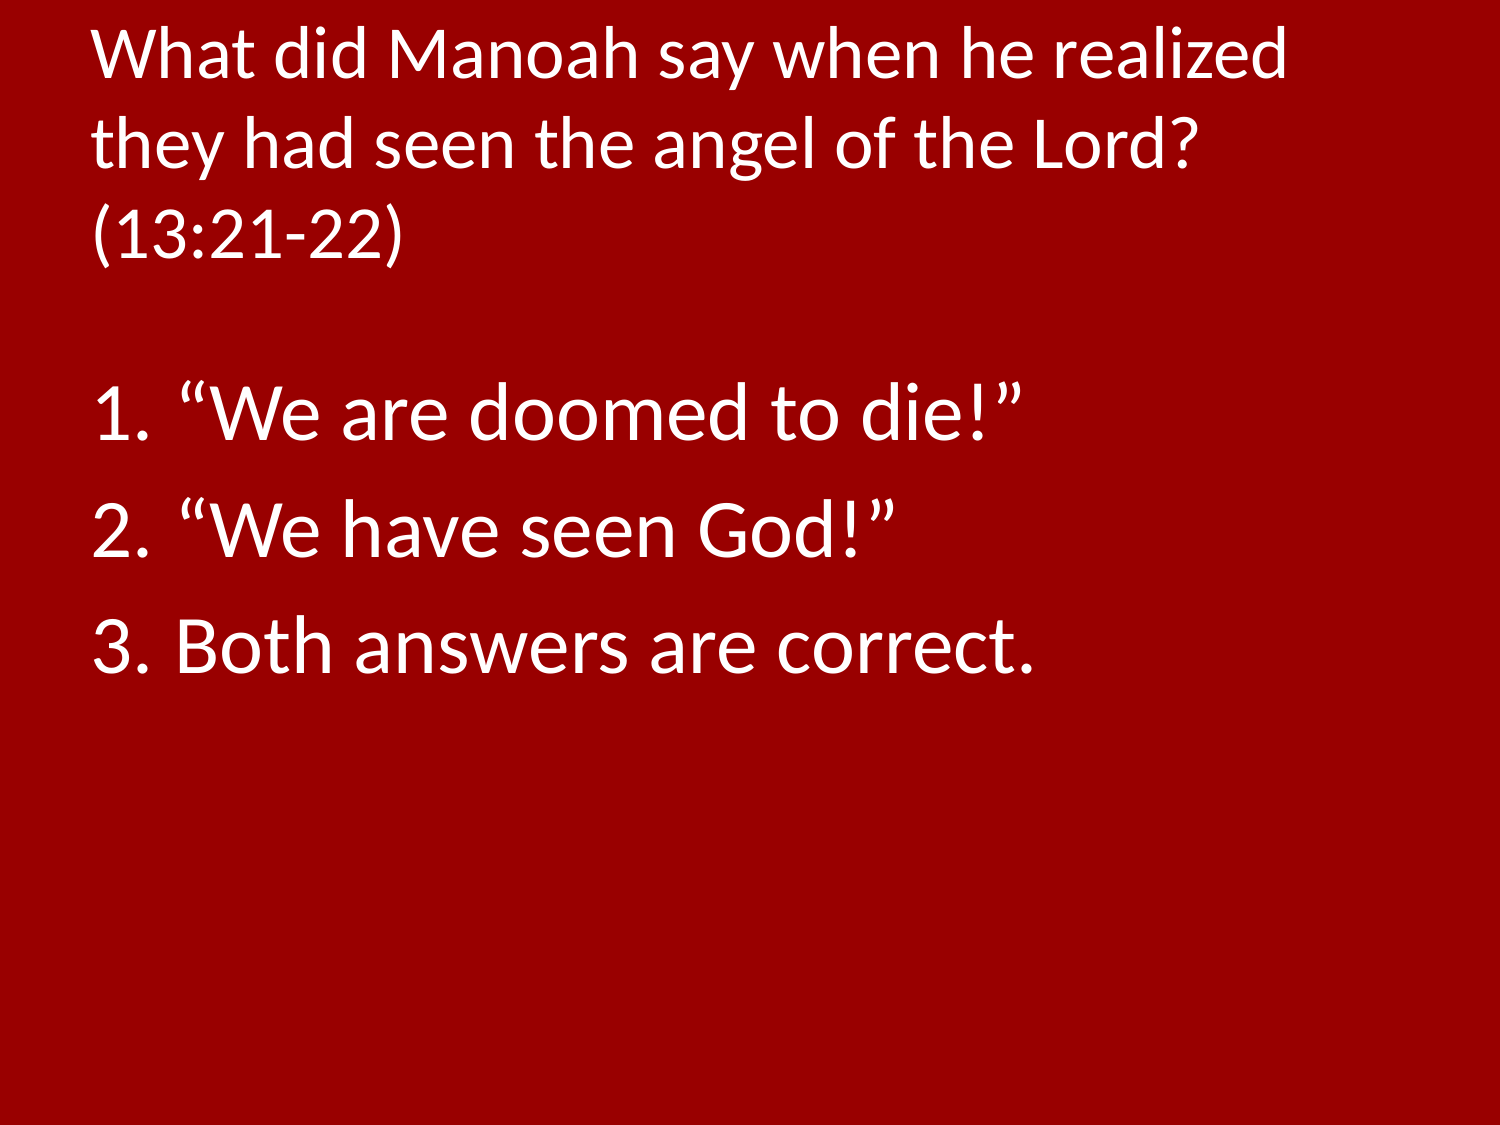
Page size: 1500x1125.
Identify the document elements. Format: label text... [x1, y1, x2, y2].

title What did Manoah say when he realized they had seen the angel of the Lord? (13:21-22) [75, 45, 1425, 233]
list “We are doomed to die!” “We have seen God!” Both answers are correct. [75, 350, 1425, 1005]
